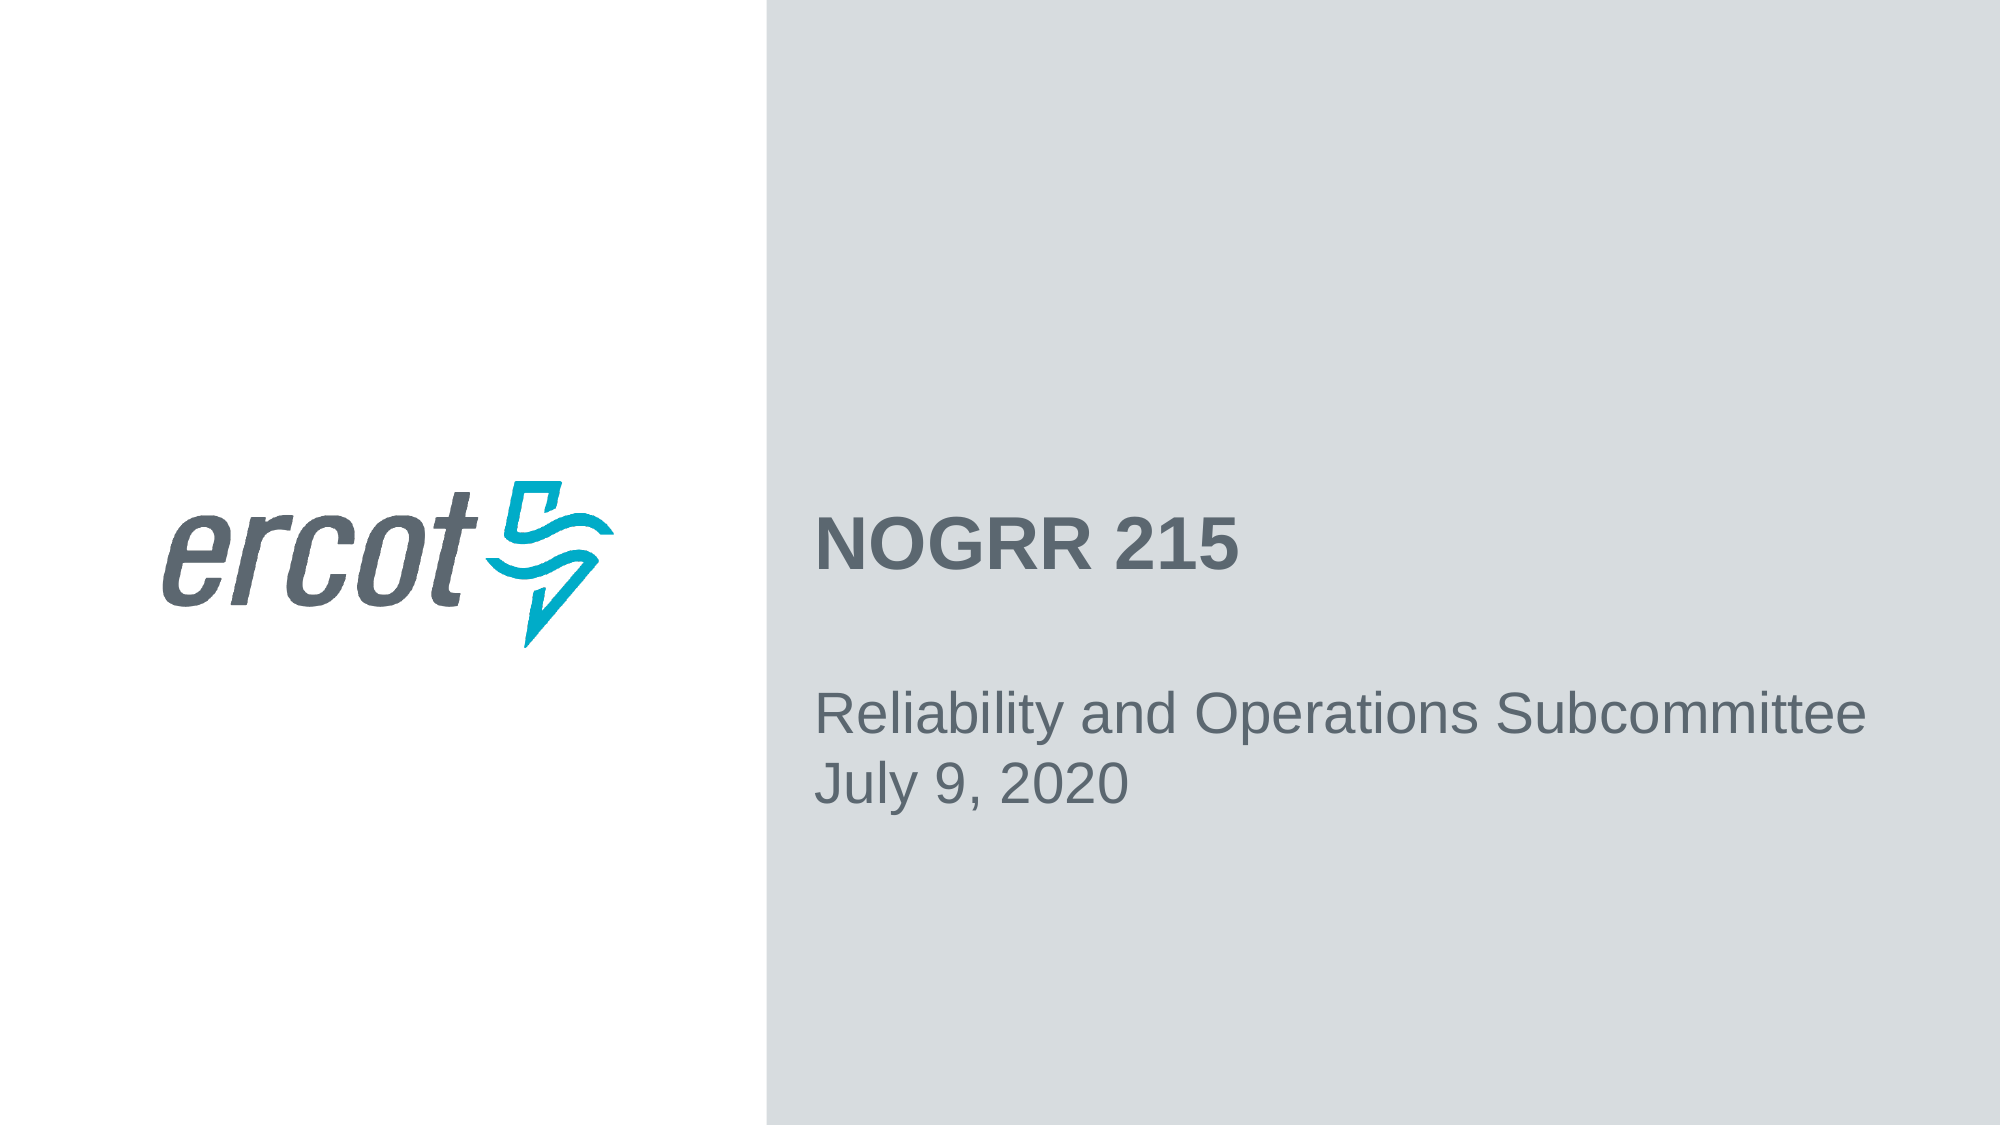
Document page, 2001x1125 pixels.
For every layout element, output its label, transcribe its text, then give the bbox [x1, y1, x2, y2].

text_box NOGRR 215 Reliability and Operations Subcommittee July 9, 2020 [800, 487, 1975, 913]
picture [153, 471, 622, 654]
